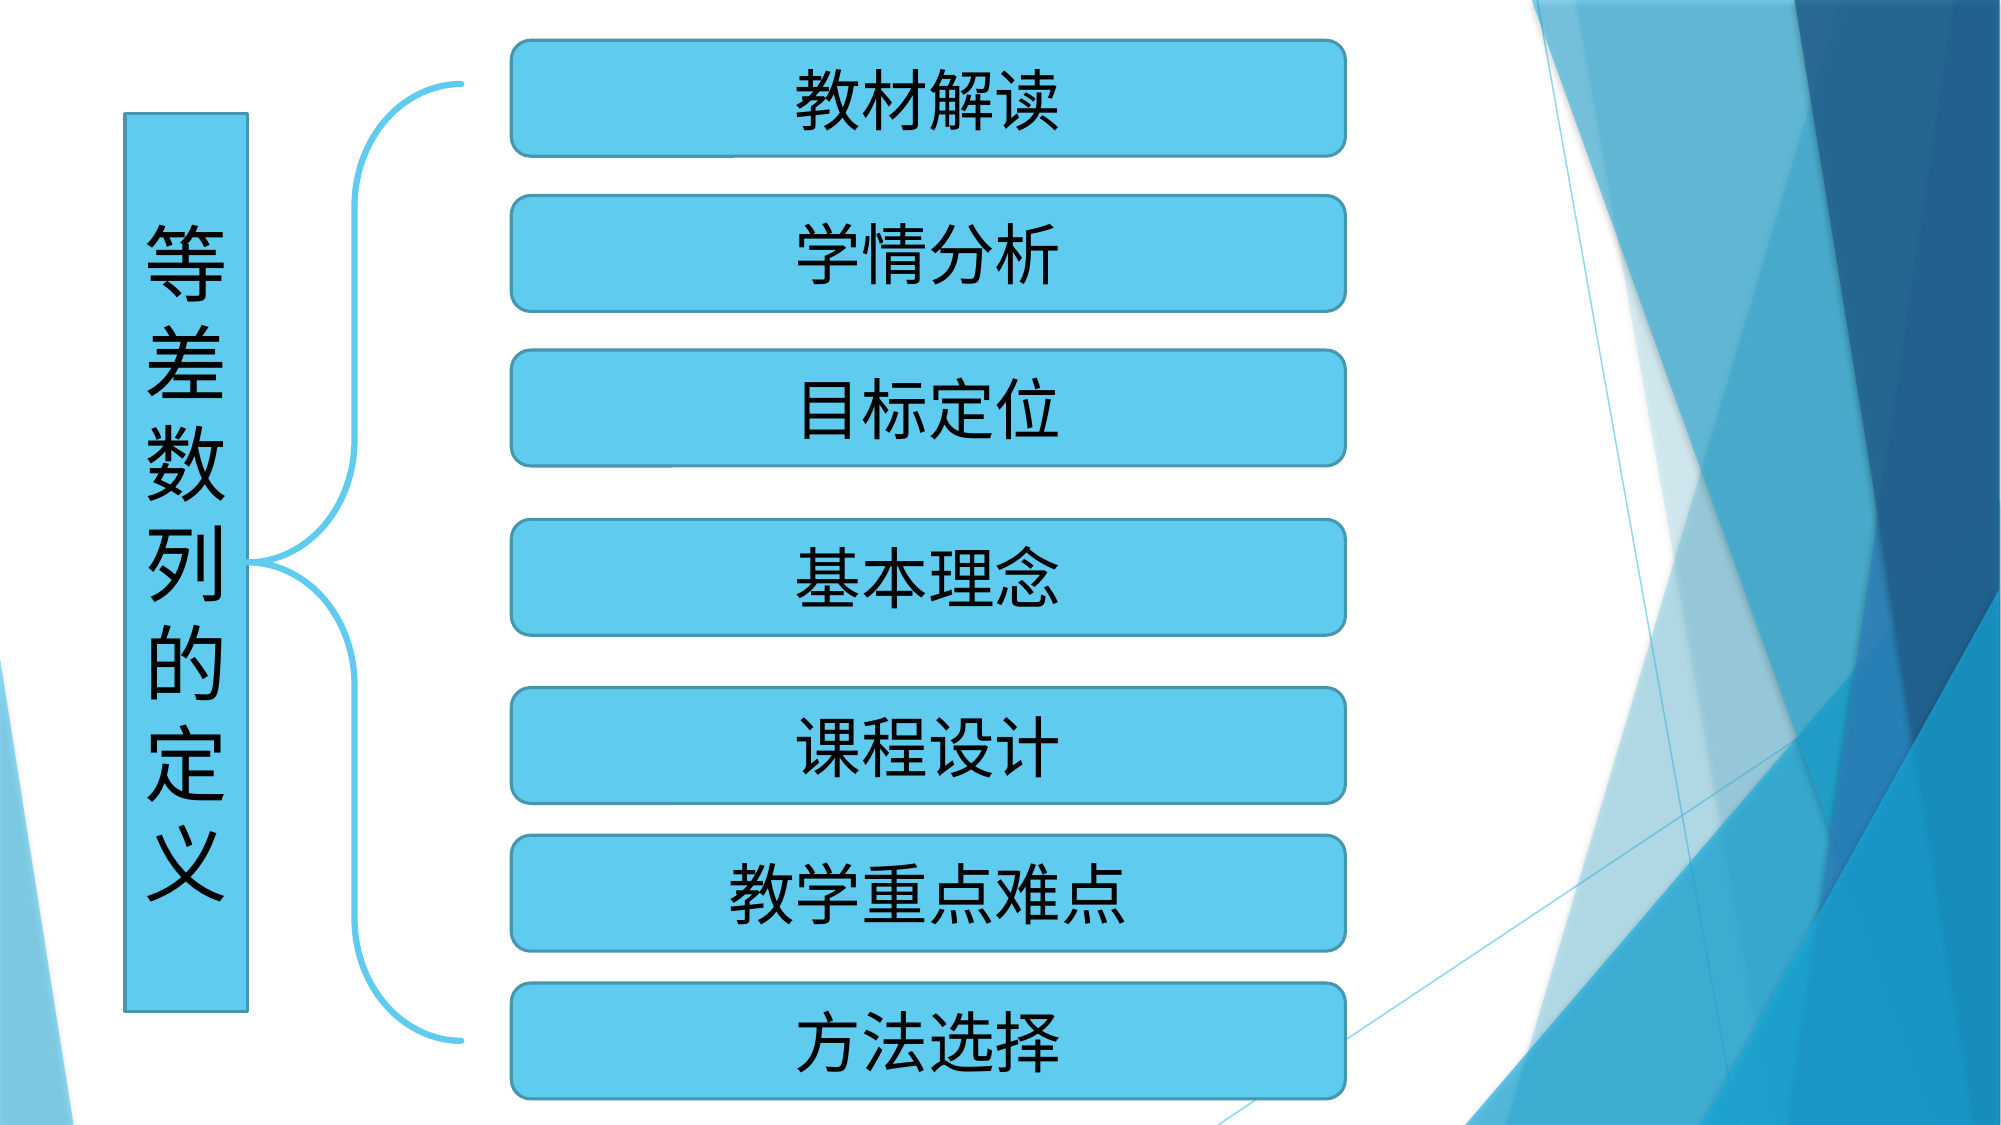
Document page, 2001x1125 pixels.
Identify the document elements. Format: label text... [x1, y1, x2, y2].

text_box 课程设计 [509, 685, 1347, 806]
text_box 目标定位 [509, 348, 1347, 468]
text_box 学情分析 [509, 193, 1347, 313]
text_box 教学重点难点 [509, 833, 1347, 953]
text_box 基本理念 [509, 517, 1347, 637]
text_box 教材解读 [509, 38, 1347, 158]
text_box 方法选择 [509, 981, 1347, 1101]
text_box [246, 82, 463, 1042]
text_box 等 差 数 列 的 定 义 [123, 112, 249, 1013]
